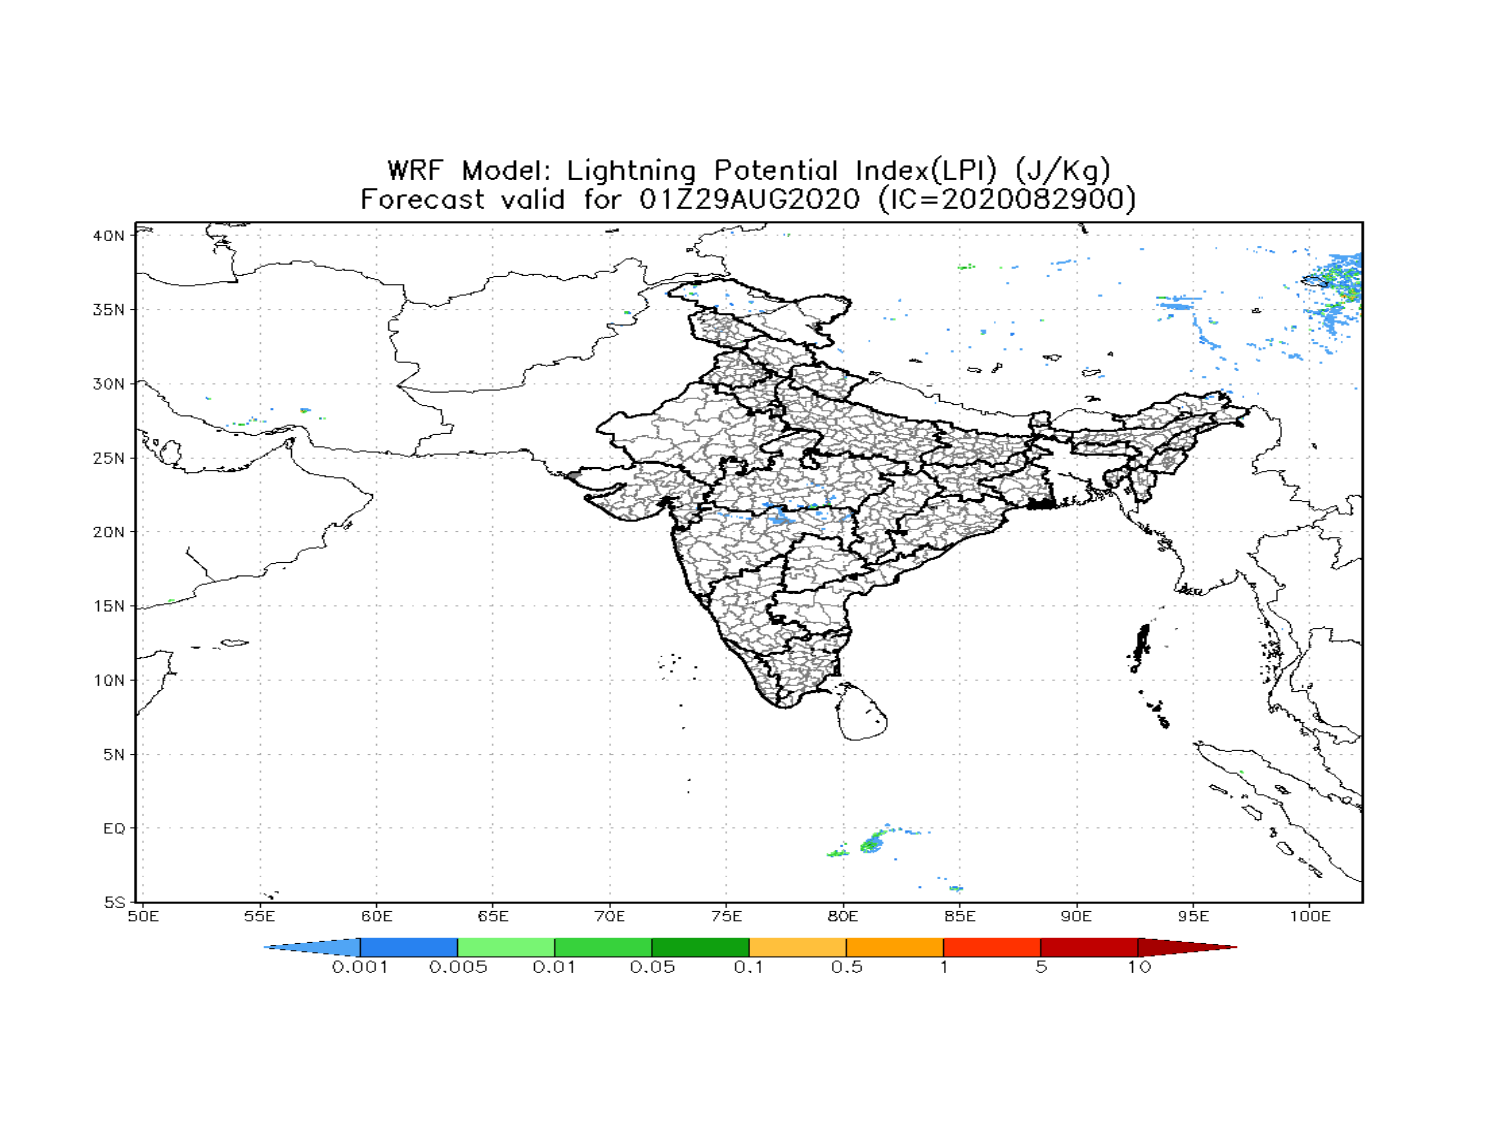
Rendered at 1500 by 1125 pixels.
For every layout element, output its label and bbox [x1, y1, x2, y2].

picture [74, 149, 1426, 976]
